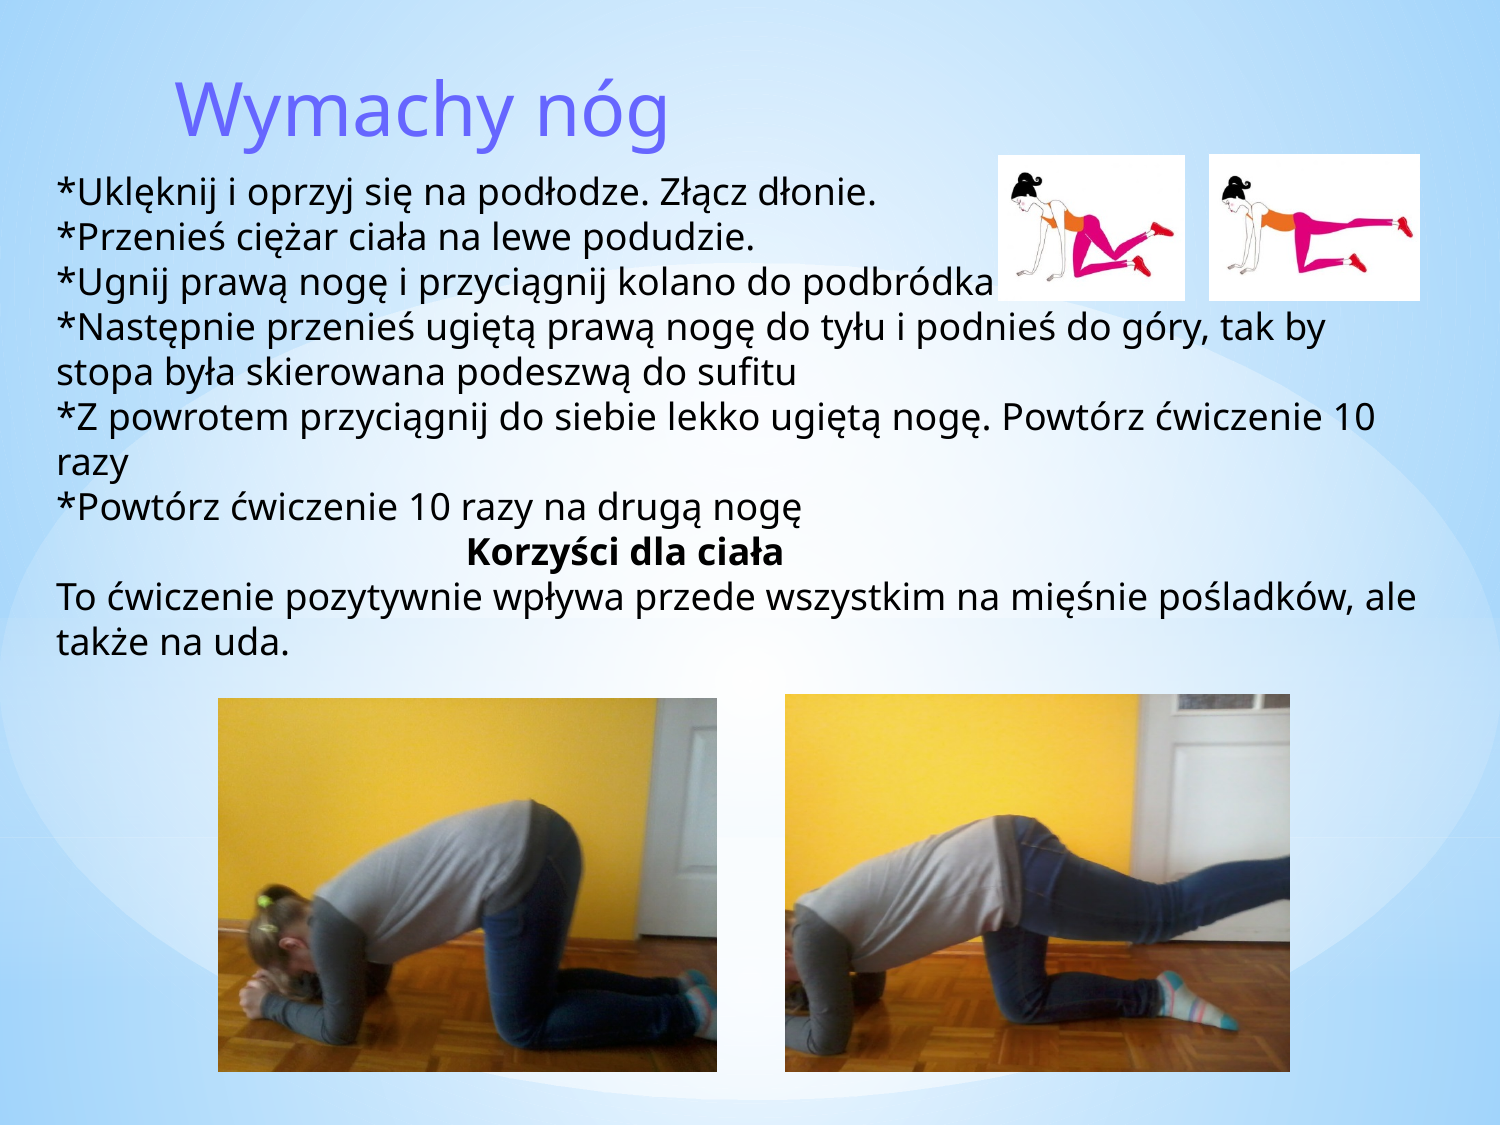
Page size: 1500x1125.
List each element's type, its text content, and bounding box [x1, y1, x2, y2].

picture [785, 693, 1290, 1073]
text_box Wymachy nóg [159, 54, 1447, 160]
picture [997, 155, 1185, 302]
picture [1209, 154, 1420, 302]
picture [218, 698, 717, 1073]
text_box *Uklęknij i oprzyj się na podłodze. Złącz dłonie. *Przenieś ciężar ciała na lewe podudzie. *Ugnij prawą nogę i przyciągnij kolano do podbródka *Następnie przenieś ugiętą prawą nogę do tyłu i podnieś do góry, tak by stopa była skierowana podeszwą do sufitu *Z powrotem przyciągnij do siebie lekko ugiętą nogę. Powtórz ćwiczenie 10 razy *Powtórz ćwiczenie 10 razy na drugą nogę Korzyści dla ciała To ćwiczenie pozytywnie wpływa przede wszystkim na mięśnie pośladków, ale także na uda. [41, 160, 1447, 671]
